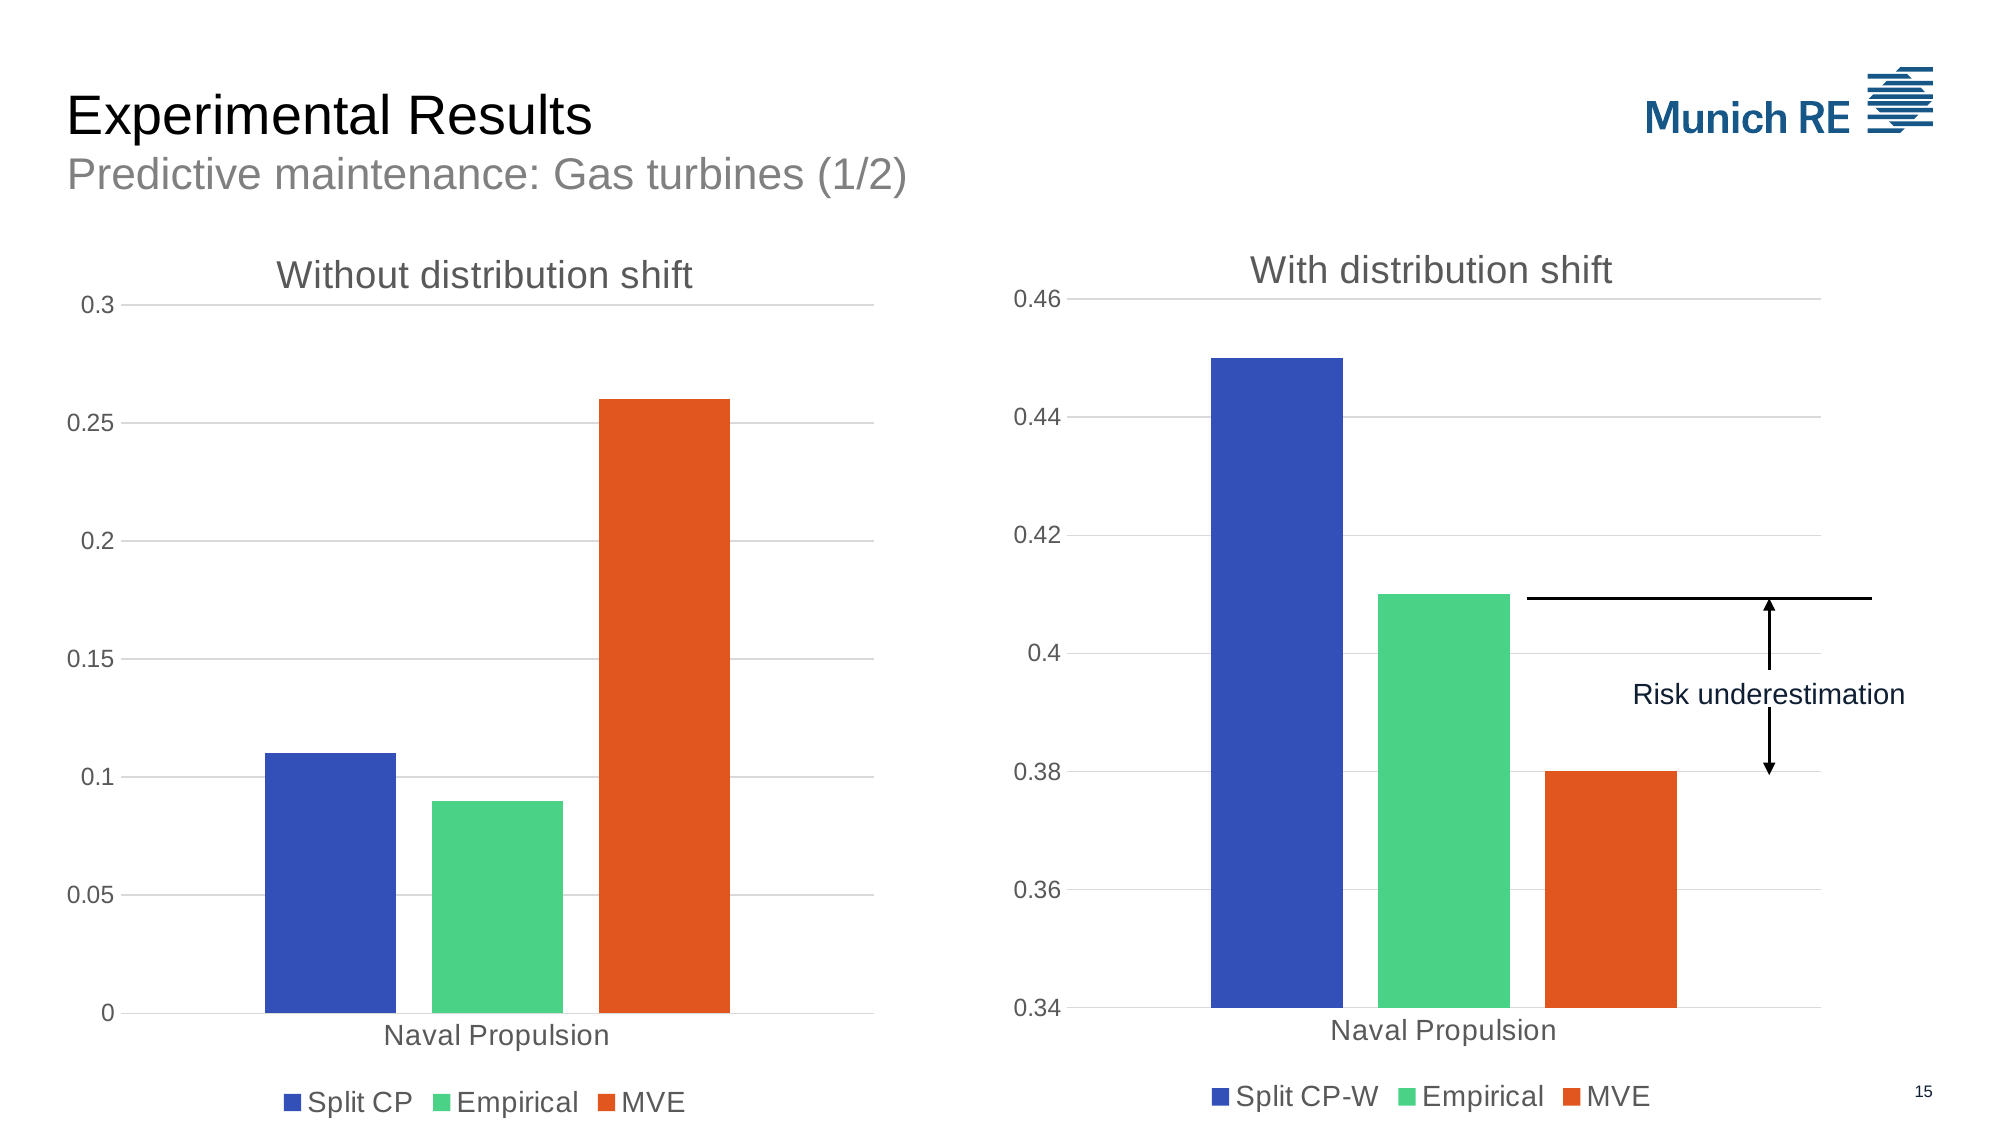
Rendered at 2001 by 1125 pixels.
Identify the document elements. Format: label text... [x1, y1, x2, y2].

text_box Risk underestimation [1842, 671, 1907, 710]
chart [1013, 209, 1842, 1120]
title Experimental Results Predictive maintenance: Gas turbines (1/2) [66, 78, 1548, 213]
chart [66, 215, 895, 1125]
slide_number 15 [1854, 1070, 1933, 1111]
